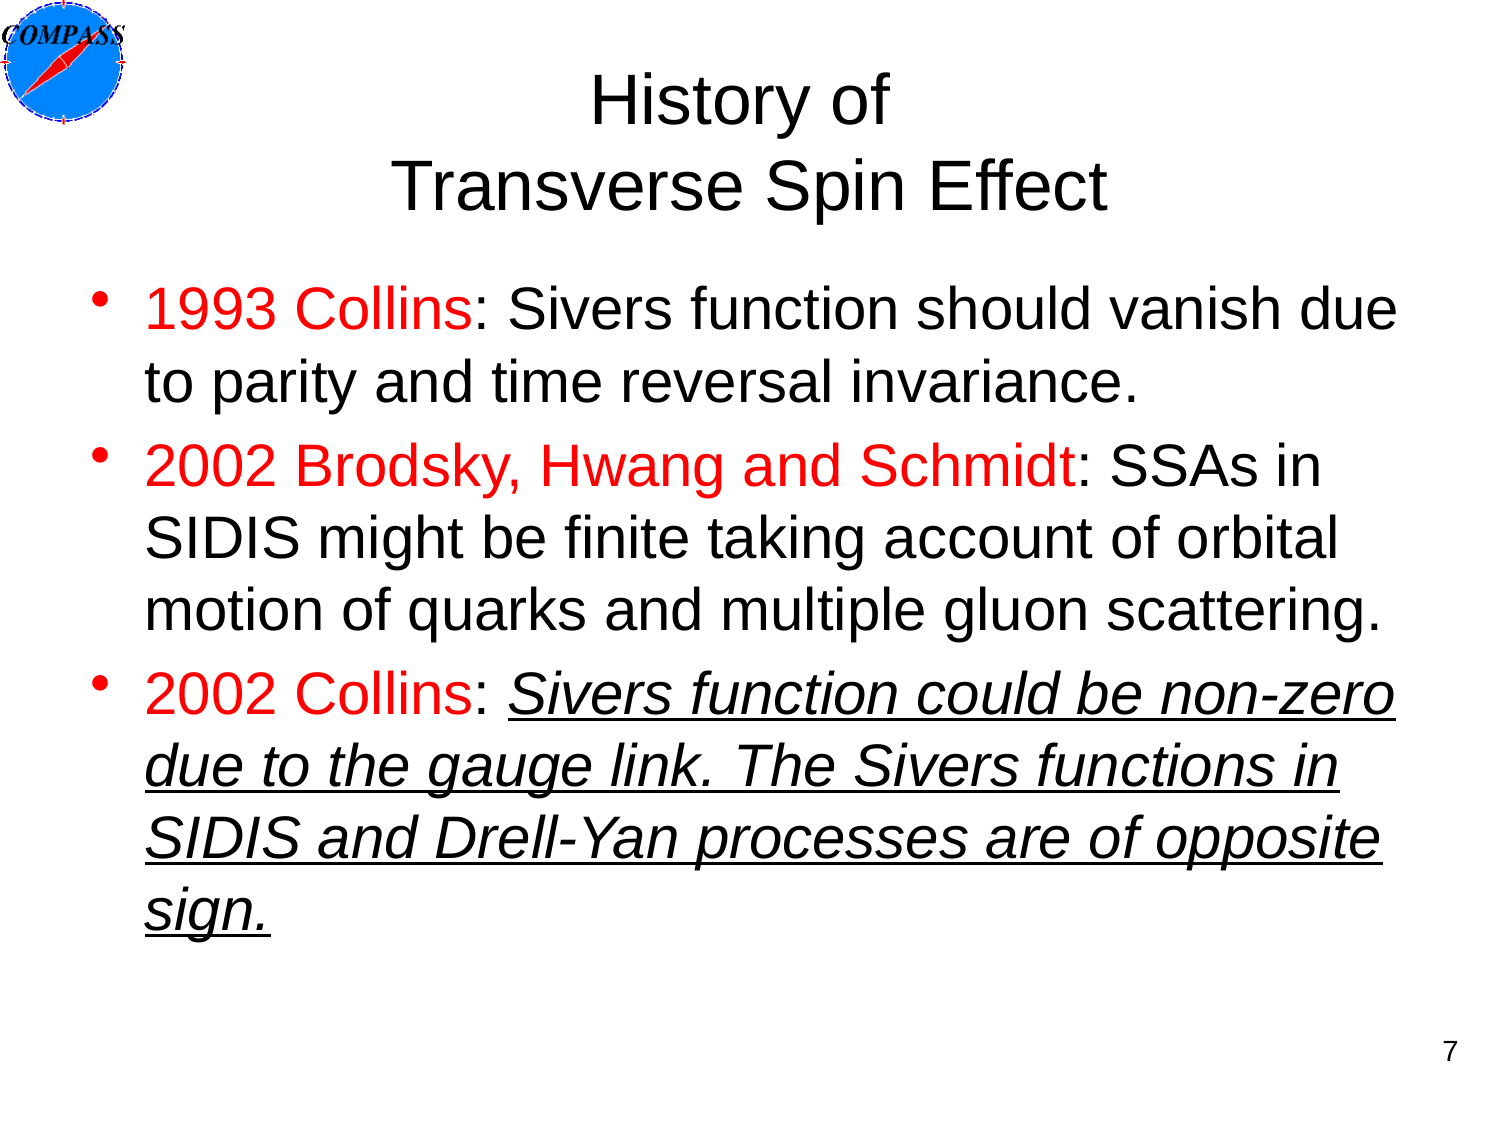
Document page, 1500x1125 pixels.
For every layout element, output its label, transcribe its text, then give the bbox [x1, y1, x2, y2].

picture [0, 0, 126, 125]
slide_number 7 [1123, 1024, 1474, 1103]
list 1993 Collins: Sivers function should vanish due to parity and time reversal invariance. 2002 Brodsky, Hwang and Schmidt: SSAs in SIDIS might be finite taking account of orbital motion of quarks and multiple gluon scattering. 2002 Collins: Sivers function could be non-zero due to the gauge link. The Sivers functions in SIDIS and Drell-Yan processes are of opposite sign. [74, 262, 1426, 1006]
title History of Transverse Spin Effect [74, 44, 1426, 233]
